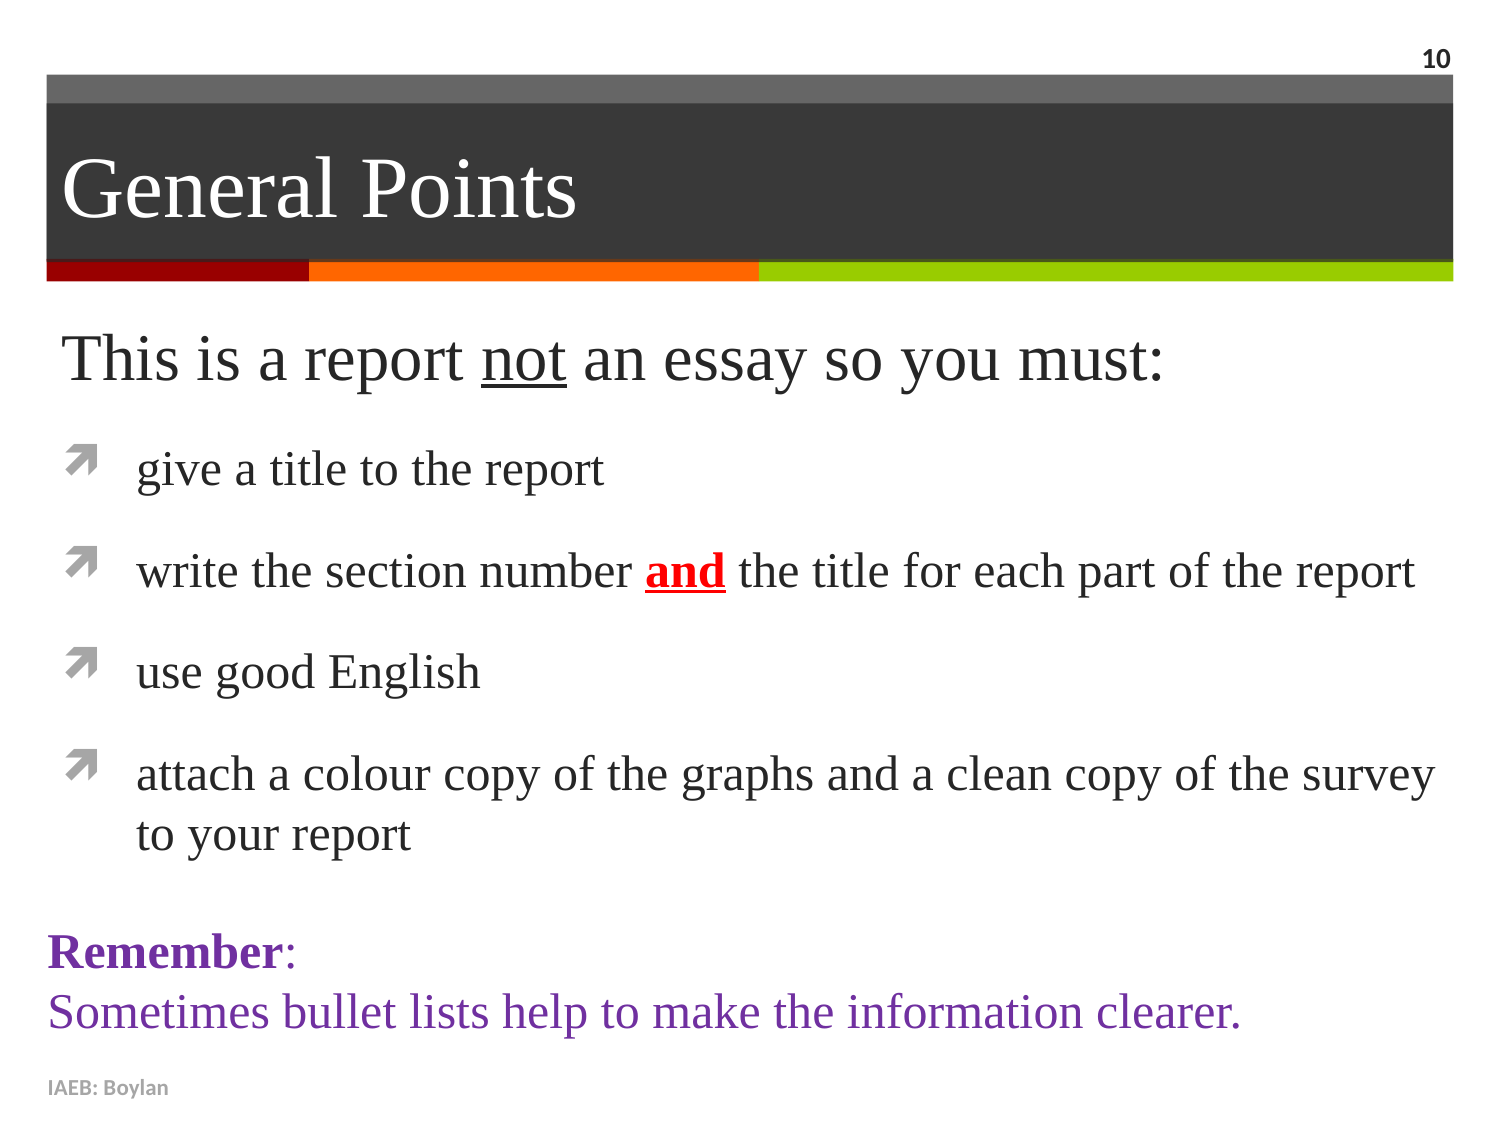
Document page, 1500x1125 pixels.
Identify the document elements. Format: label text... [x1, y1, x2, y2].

title General Points [46, 103, 1454, 263]
slide_number 10 [1362, 27, 1466, 87]
list This is a report not an essay so you must: give a title to the report write the section number and the title for each part of the report use good English attach a colour copy of the graphs and a clean copy of the survey to your report [46, 306, 1454, 881]
footer IAEB: Boylan [32, 1091, 1038, 1116]
text_box Remember: Sometimes bullet lists help to make the information clearer. [32, 910, 1440, 1091]
